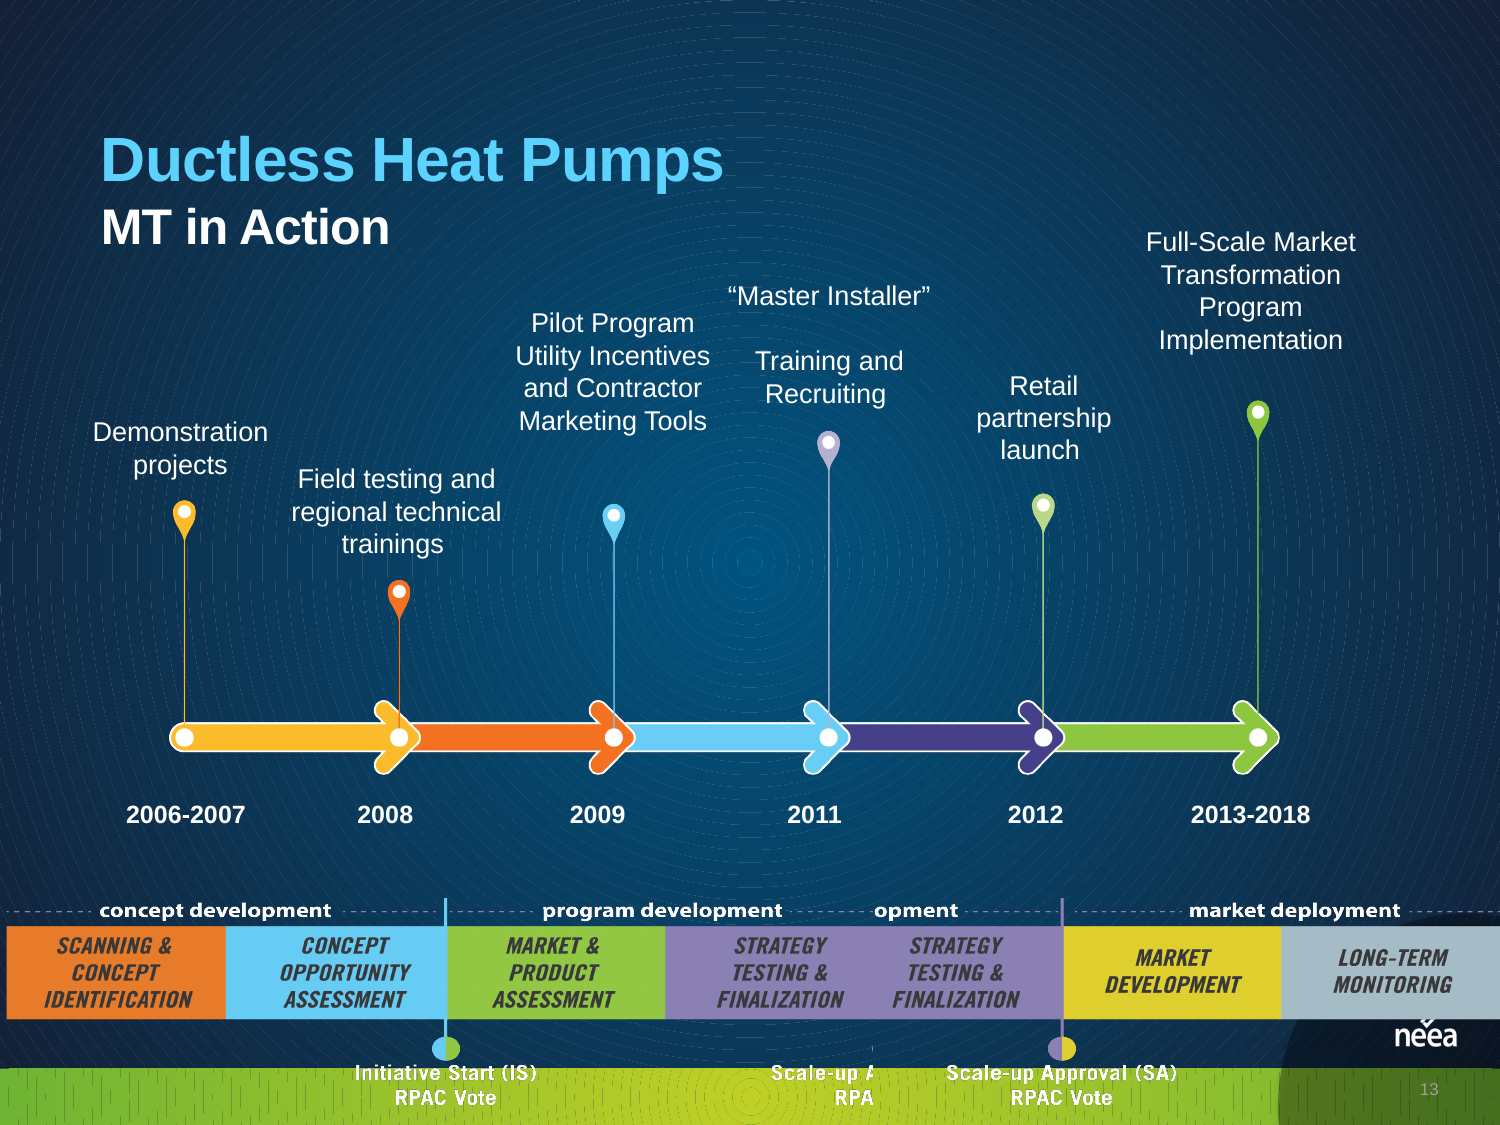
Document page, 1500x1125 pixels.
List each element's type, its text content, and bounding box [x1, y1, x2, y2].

text_box 2013-2018 [1161, 798, 1341, 835]
text_box 2012 [946, 798, 1126, 835]
text_box 2009 [508, 798, 687, 835]
text_box 2008 [296, 798, 475, 835]
text_box 2006-2007 [96, 798, 276, 835]
text_box Demonstration projects [70, 407, 163, 488]
picture [168, 399, 1280, 775]
picture [0, 892, 1500, 1112]
text_box Pilot Program Utility Incentives and Contractor Marketing Tools [483, 298, 713, 398]
text_box Full-Scale Market Transformation Program Implementation [1125, 217, 1377, 362]
text_box 2011 [725, 798, 904, 835]
text_box Retail partnership launch [943, 360, 1145, 398]
text_box “Master Installer” Training and Recruiting [713, 271, 946, 398]
text_box Ductless Heat Pumps MT in Action [100, 111, 849, 276]
